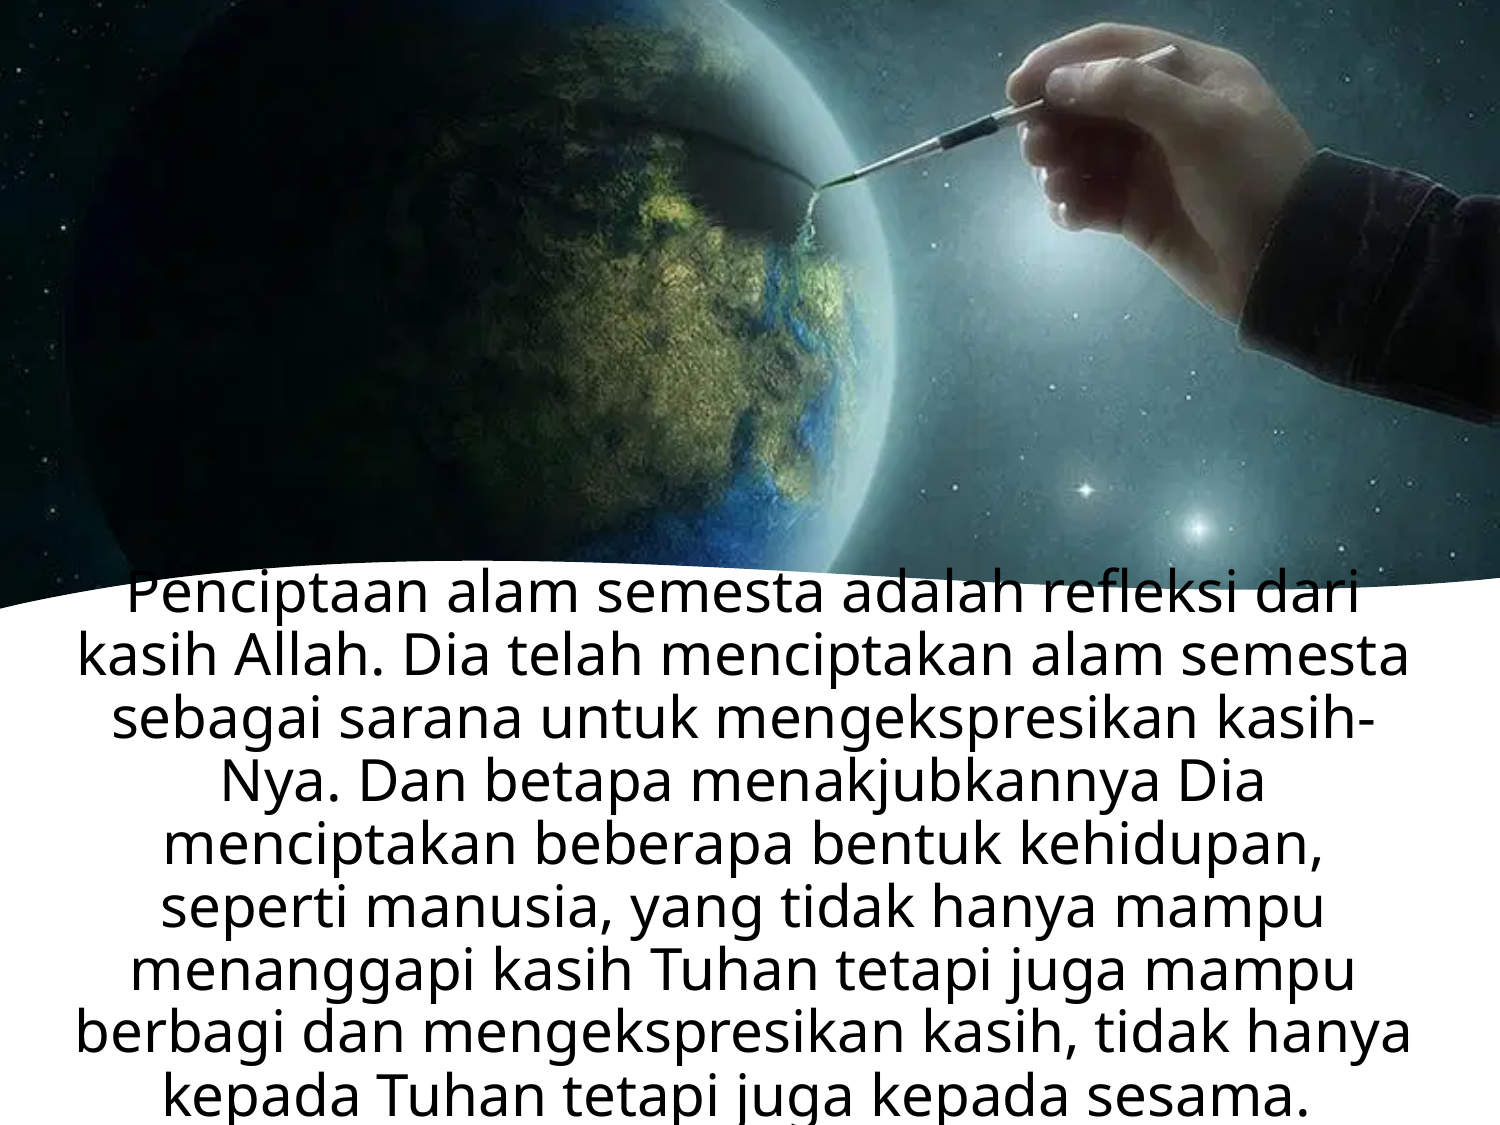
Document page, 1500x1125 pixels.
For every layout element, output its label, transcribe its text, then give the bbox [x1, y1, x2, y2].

list Penciptaan alam semesta adalah refleksi dari kasih Allah. Dia telah menciptakan alam semesta sebagai sarana untuk mengekspresikan kasih-Nya. Dan betapa menakjubkannya Dia menciptakan beberapa bentuk kehidupan, seperti manusia, yang tidak hanya mampu menanggapi kasih Tuhan tetapi juga mampu berbagi dan mengekspresikan kasih, tidak hanya kepada Tuhan tetapi juga kepada sesama. [46, 609, 1441, 1094]
picture [0, 0, 1500, 609]
